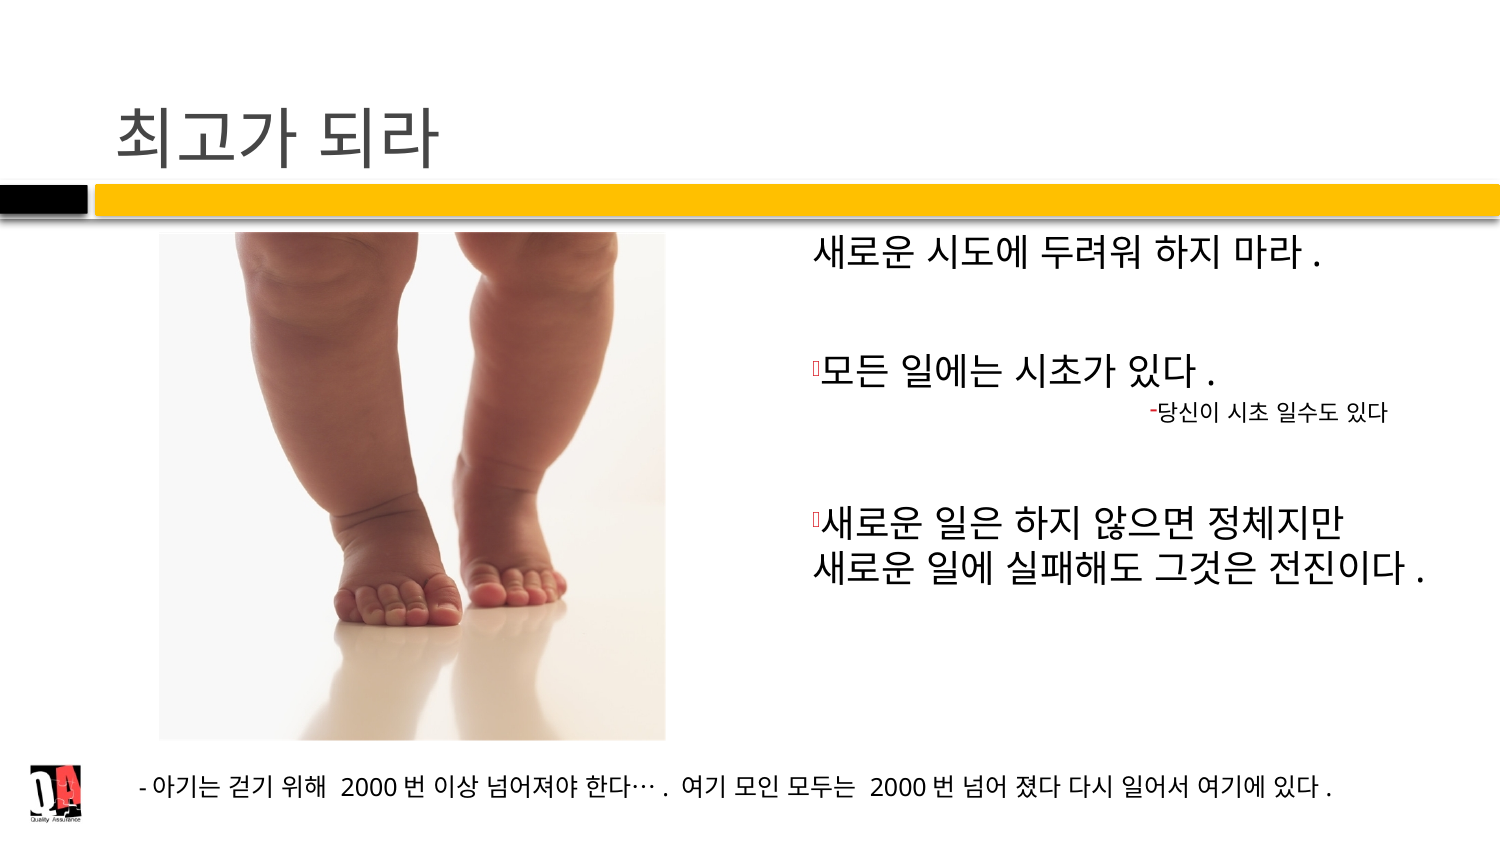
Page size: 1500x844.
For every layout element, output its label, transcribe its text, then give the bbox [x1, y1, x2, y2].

list 새로운 시도에 두려워 하지 마라. 모든 일에는 시초가 있다. 당신이 시초 일수도 있다 새로운 일은 하지 않으면 정체지만 새로운 일에 실패해도 그것은 전진이다. [797, 221, 1436, 764]
title 최고가 되라 [99, 19, 1438, 185]
picture [29, 764, 83, 824]
text_box -아기는 걷기 위해 2000번 이상 넘어져야 한다…. 여기 모인 모두는 2000번 넘어 졌다 다시 일어서 여기에 있다. [123, 764, 1477, 810]
picture [159, 232, 667, 742]
